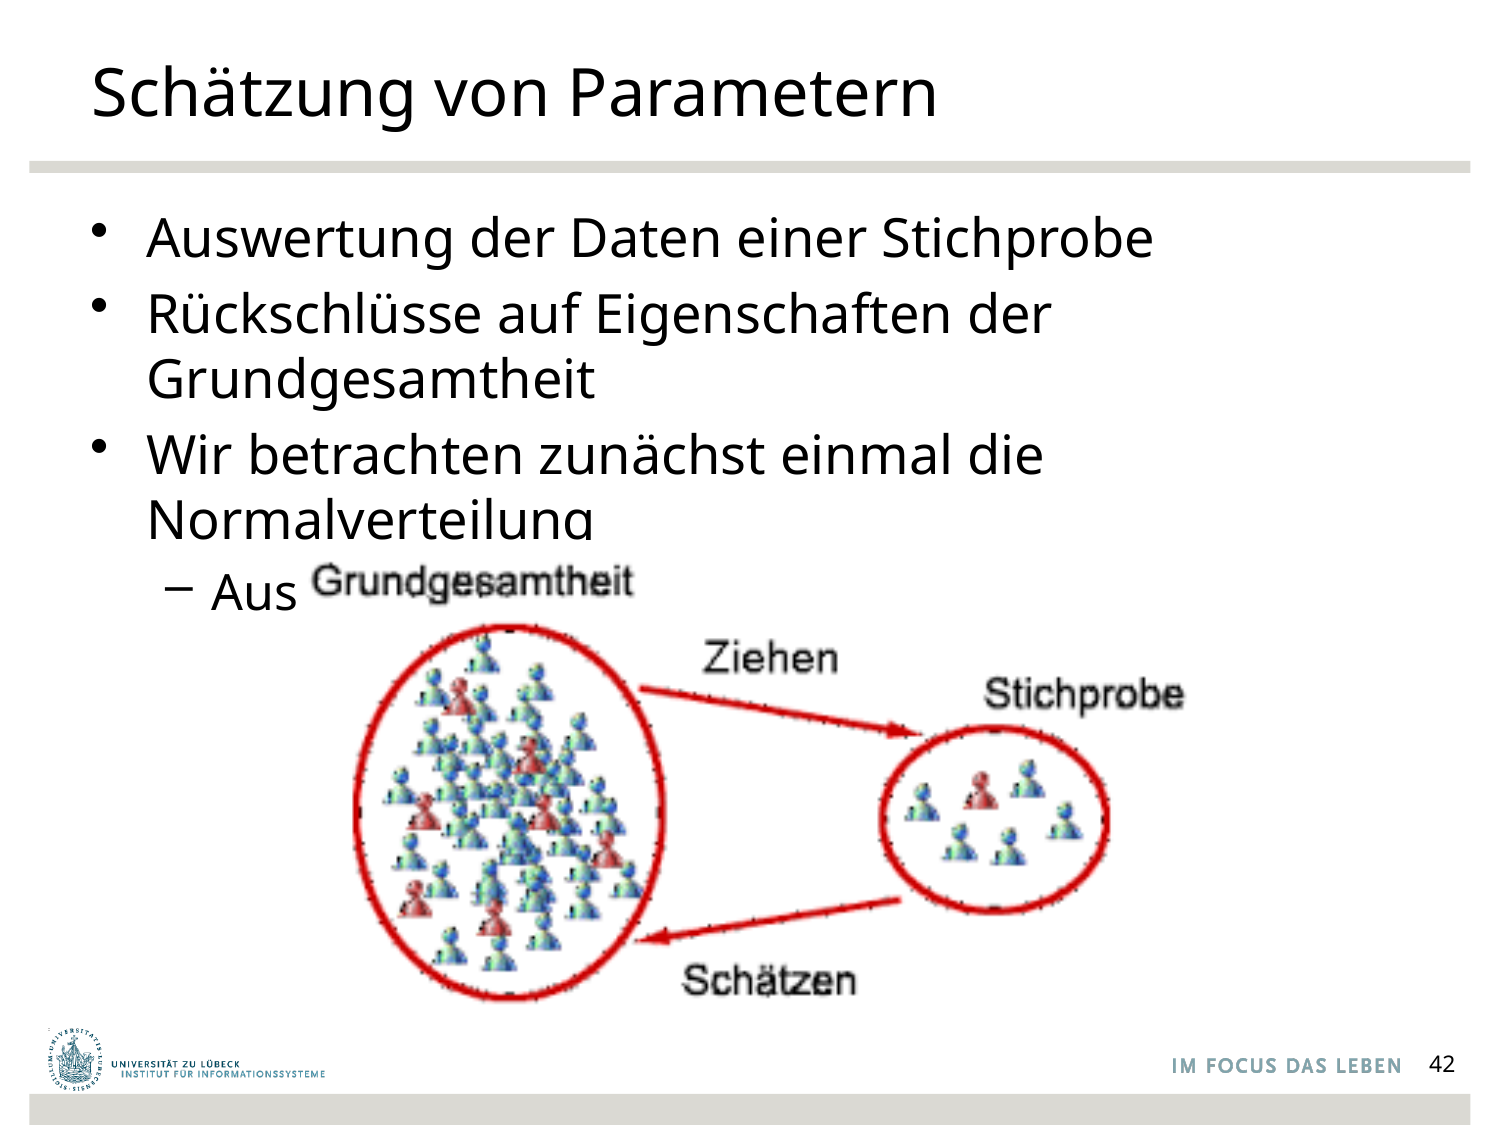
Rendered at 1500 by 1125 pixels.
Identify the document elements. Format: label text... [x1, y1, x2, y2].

picture [1173, 1058, 1305, 1073]
slide_number 42 [1305, 1050, 1471, 1083]
picture [306, 540, 1194, 1031]
title Schätzung von Parametern [76, 42, 1427, 126]
list Auswertung der Daten einer Stichprobe Rückschlüsse auf Eigenschaften der Grundgesamtheit Wir betrachten zunächst einmal die Normalverteilung Aus Stichprobe Parameter bestimmen [75, 196, 1425, 1012]
